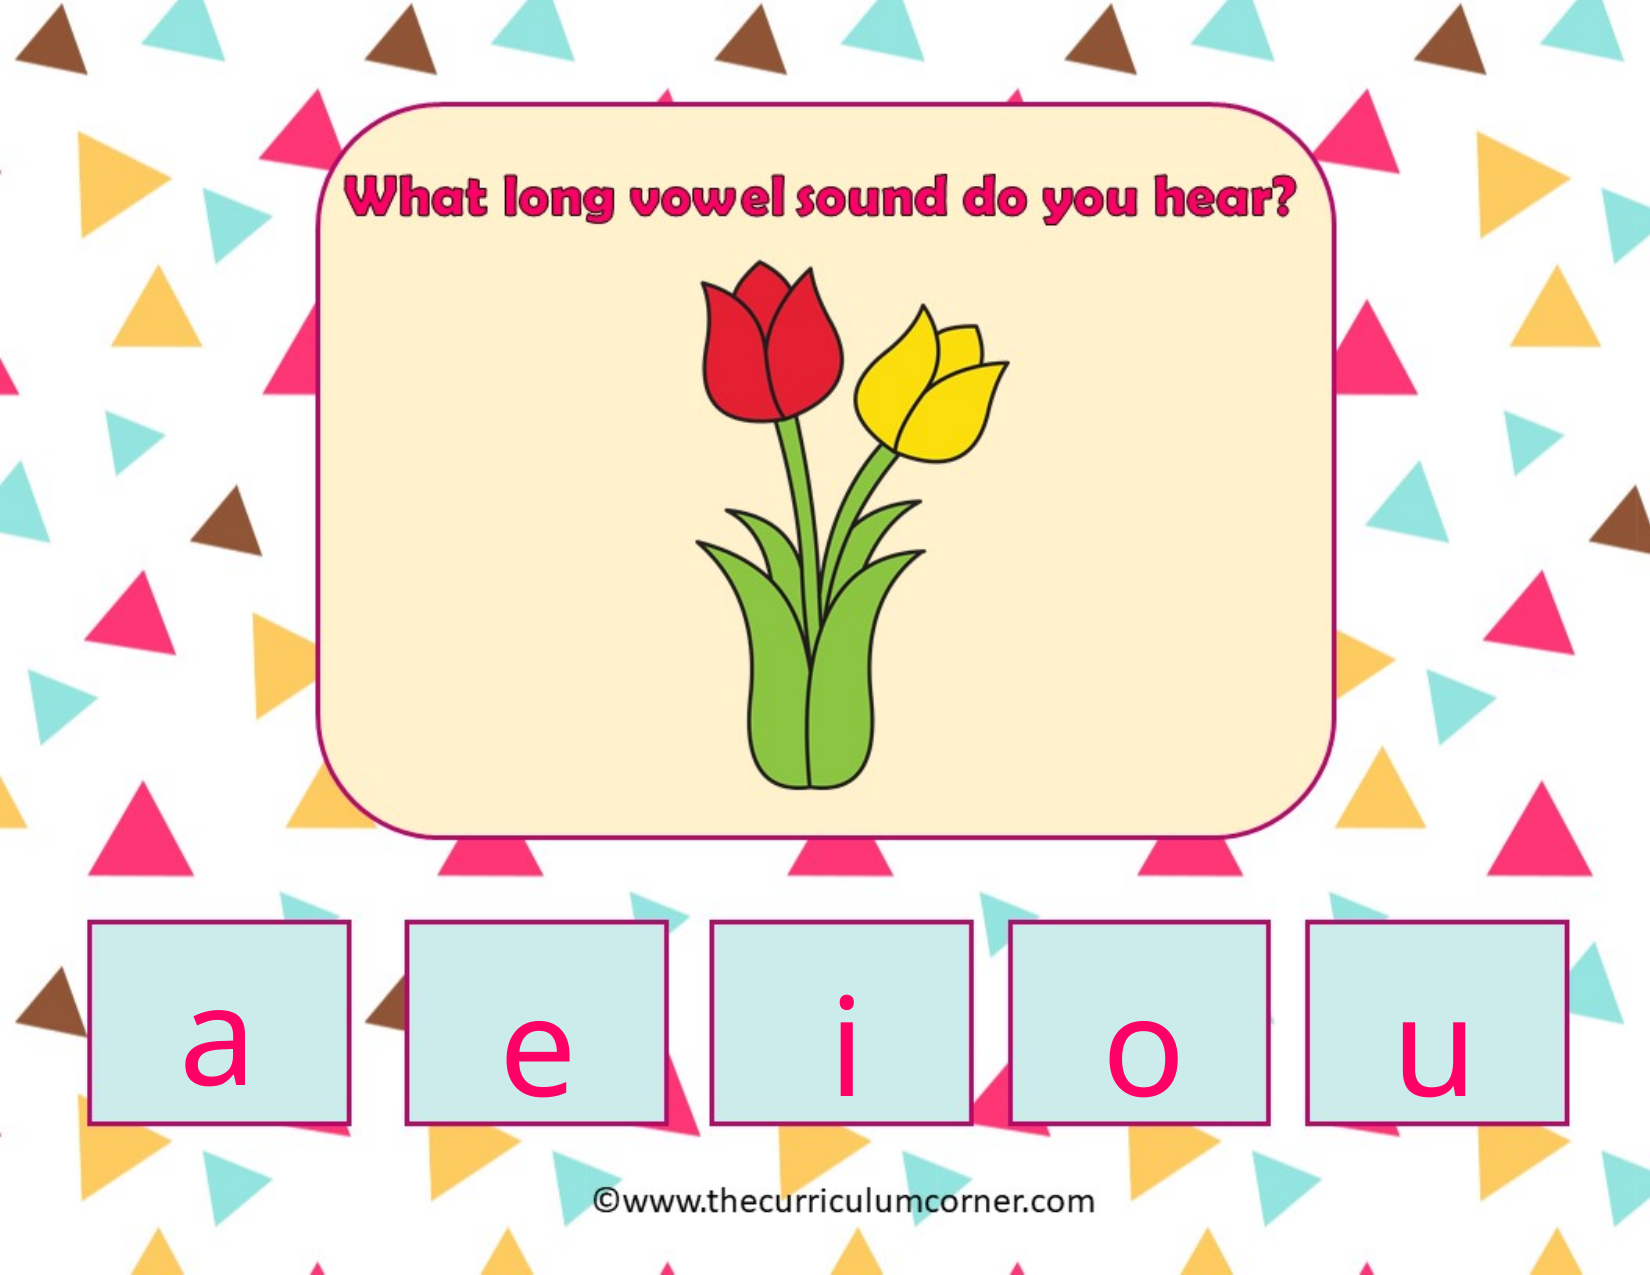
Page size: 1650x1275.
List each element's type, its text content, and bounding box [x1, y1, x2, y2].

picture [0, 0, 1650, 1275]
text_box u [1312, 951, 1558, 1132]
text_box i [724, 951, 970, 1132]
text_box o [1021, 951, 1267, 1132]
text_box a [91, 940, 345, 1120]
text_box e [411, 951, 665, 1132]
